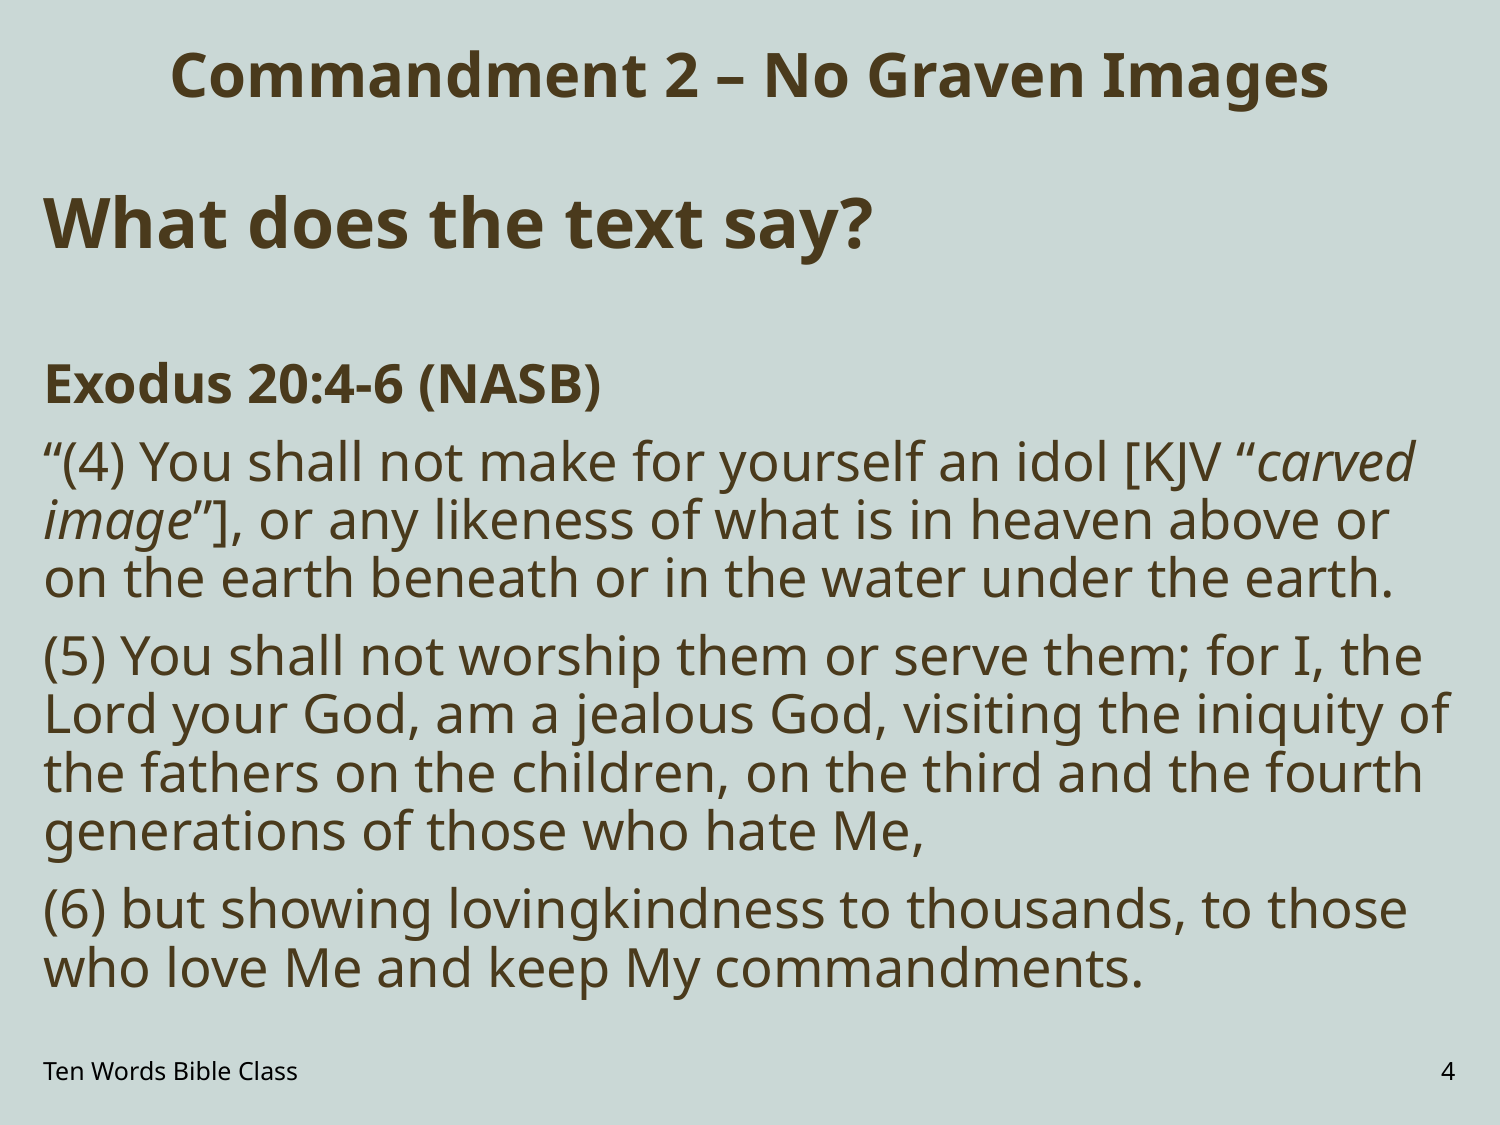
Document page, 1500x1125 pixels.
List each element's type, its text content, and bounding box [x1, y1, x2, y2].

footer Ten Words Bible Class [28, 1042, 535, 1103]
title Commandment 2 – No Graven Images [103, 14, 1397, 142]
slide_number 4 [1132, 1042, 1471, 1103]
list What does the text say? Exodus 20:4-6 (NASB) “(4) You shall not make for yourself an idol [KJV “carved image”], or any likeness of what is in heaven above or on the earth beneath or in the water under the earth. (5) You shall not worship them or serve them; for I, the Lord your God, am a jealous God, visiting the iniquity of the fathers on the children, on the third and the fourth generations of those who hate Me, (6) but showing lovingkindness to thousands, to those who love Me and keep My commandments. [28, 180, 1471, 1010]
